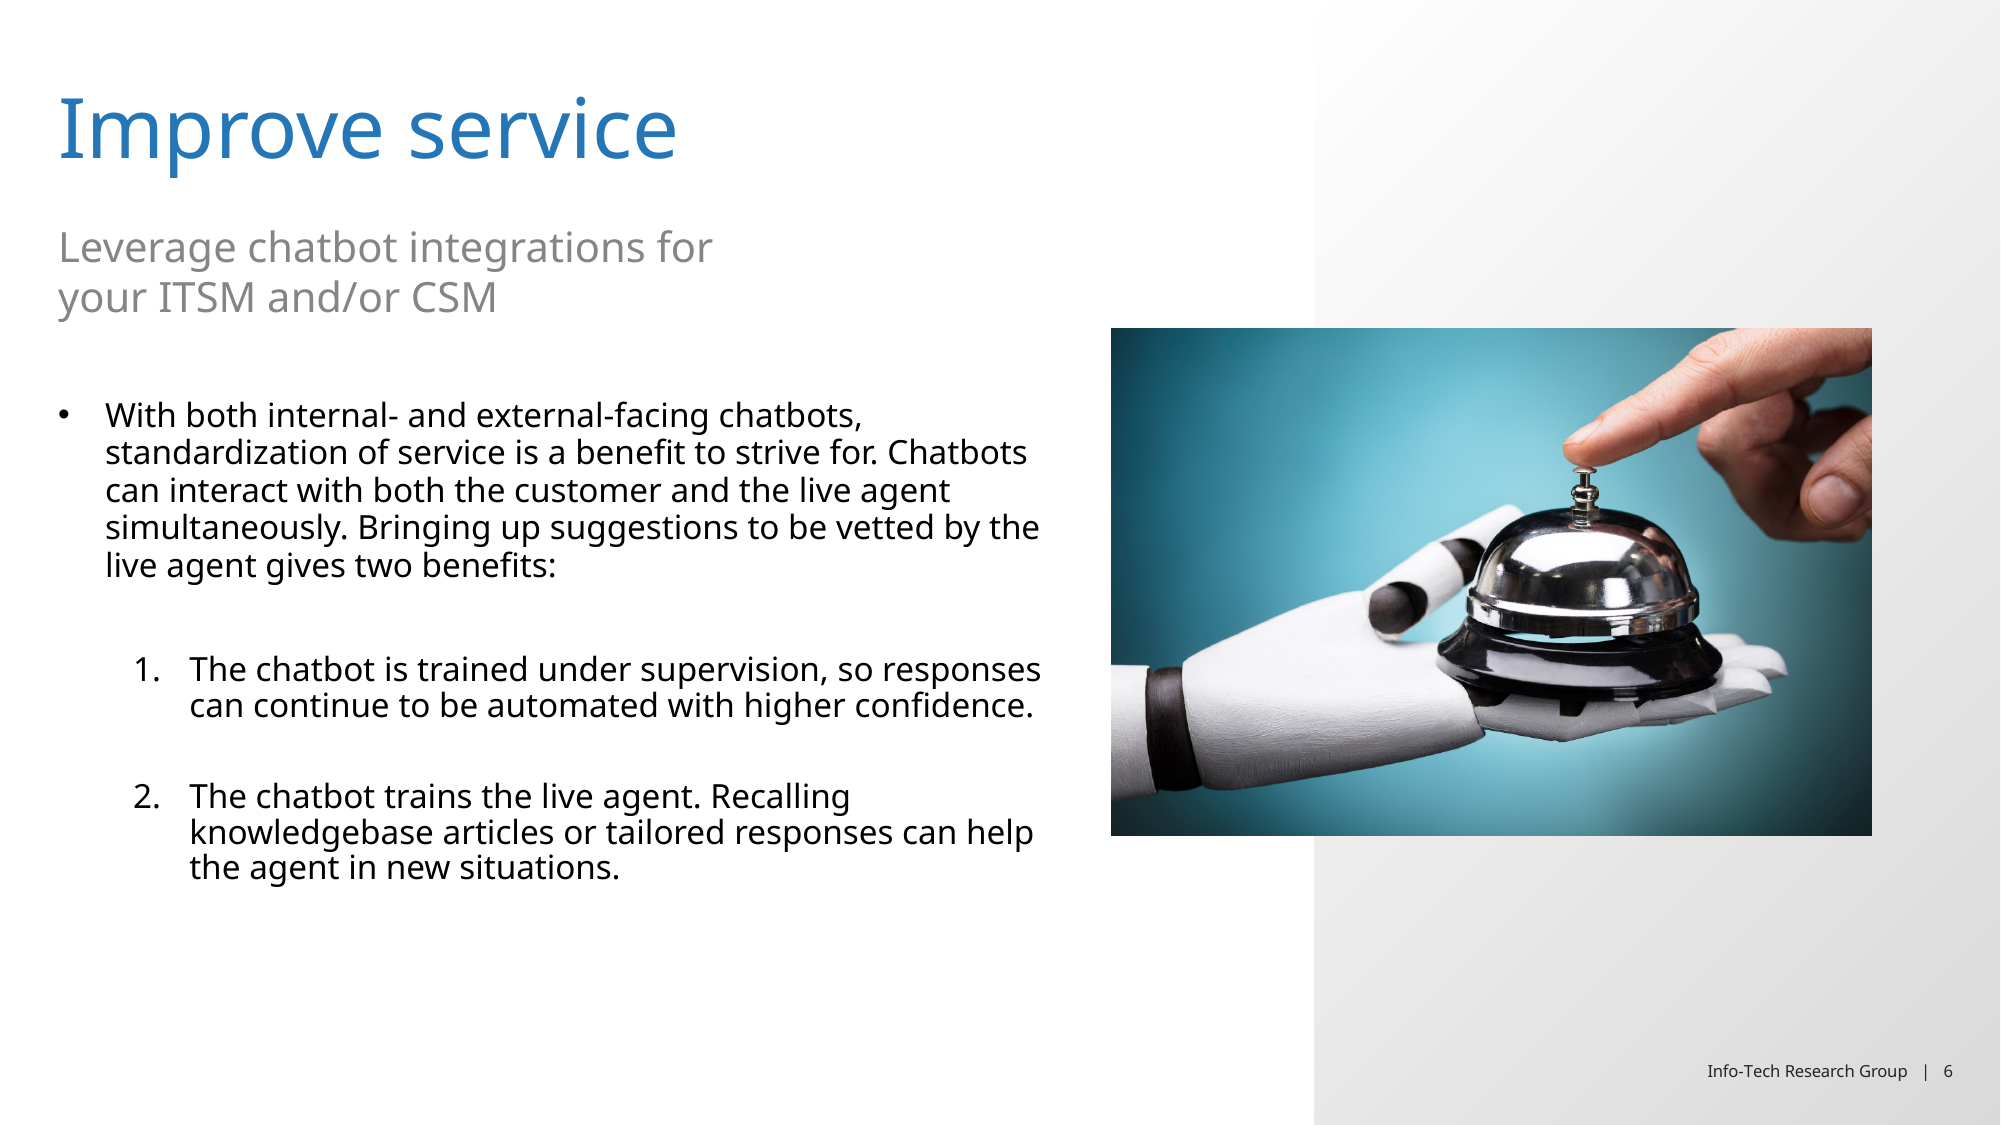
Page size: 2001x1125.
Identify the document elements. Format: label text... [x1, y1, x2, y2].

text_box Leverage chatbot integrations for your ITSM and/or CSM [58, 220, 742, 329]
title Improve service [58, 86, 894, 208]
picture [1111, 328, 1872, 836]
text_box With both internal- and external-facing chatbots, standardization of service is a benefit to strive for. Chatbots can interact with both the customer and the live agent simultaneously. Bringing up suggestions to be vetted by the live agent gives two benefits: The chatbot is trained under supervision, so responses can continue to be automated with higher confidence. The chatbot trains the live agent. Recalling knowledgebase articles or tailored responses can help the agent in new situations. [58, 396, 1048, 953]
